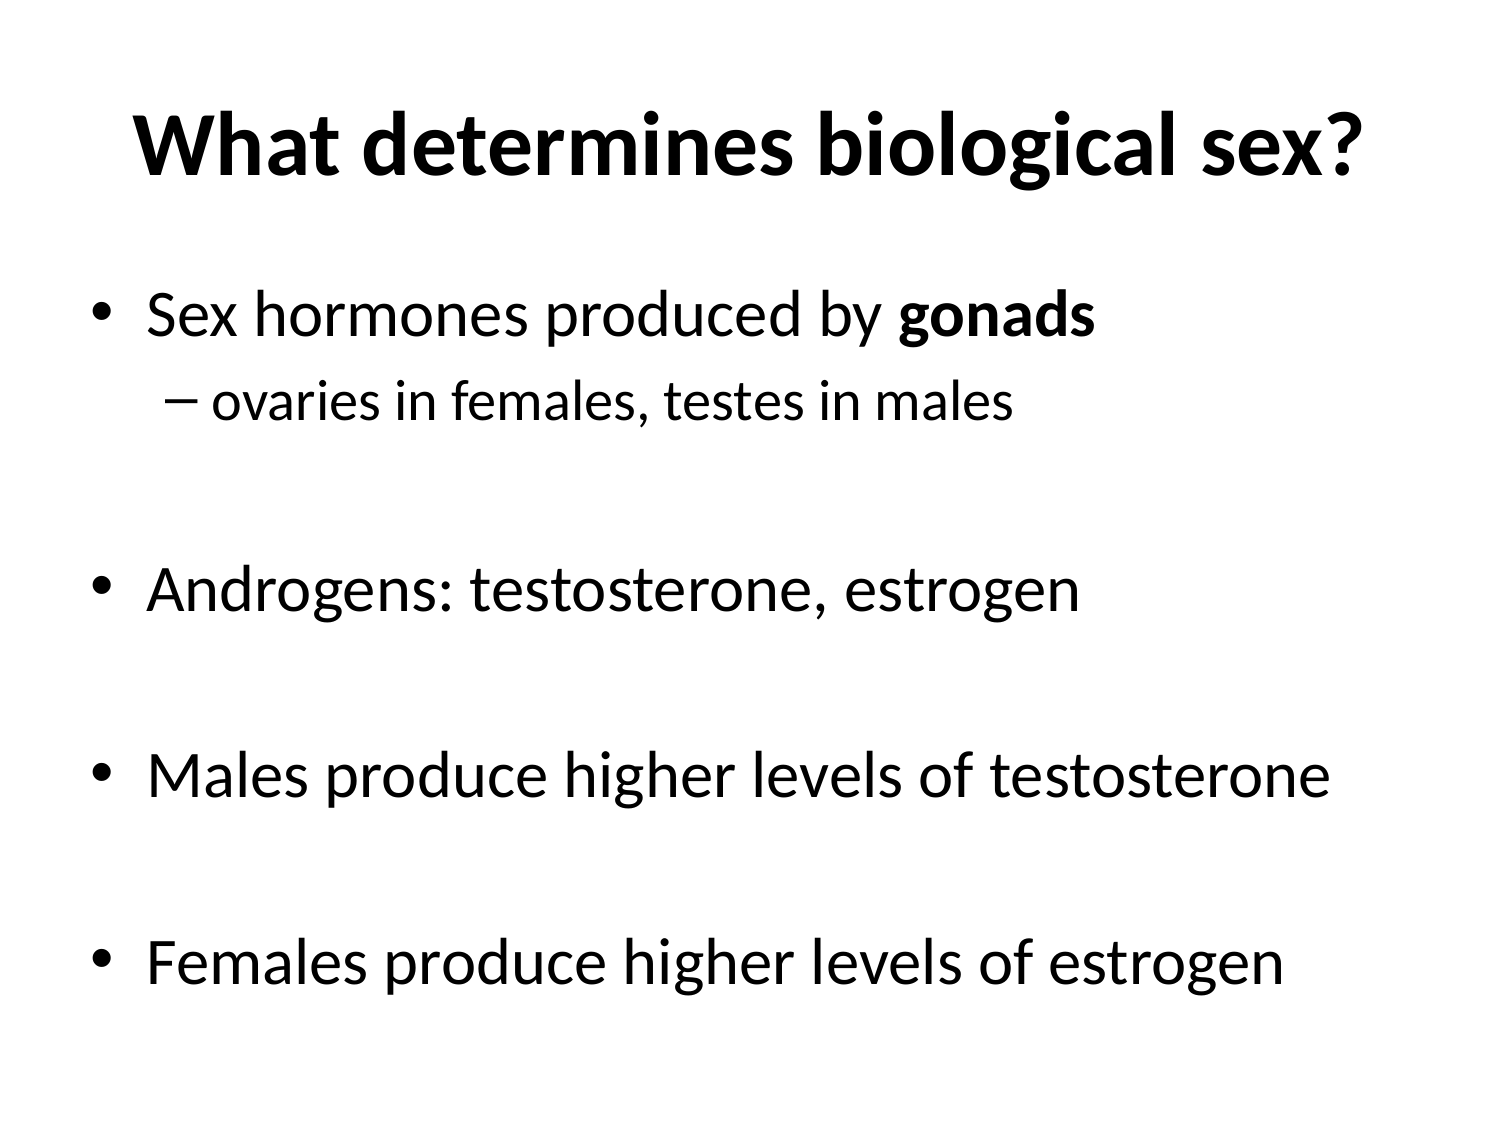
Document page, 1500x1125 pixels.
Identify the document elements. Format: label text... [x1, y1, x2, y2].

title What determines biological sex? [75, 45, 1425, 233]
list Sex hormones produced by gonads ovaries in females, testes in males Androgens: testosterone, estrogen Males produce higher levels of testosterone Females produce higher levels of estrogen [75, 262, 1425, 1005]
